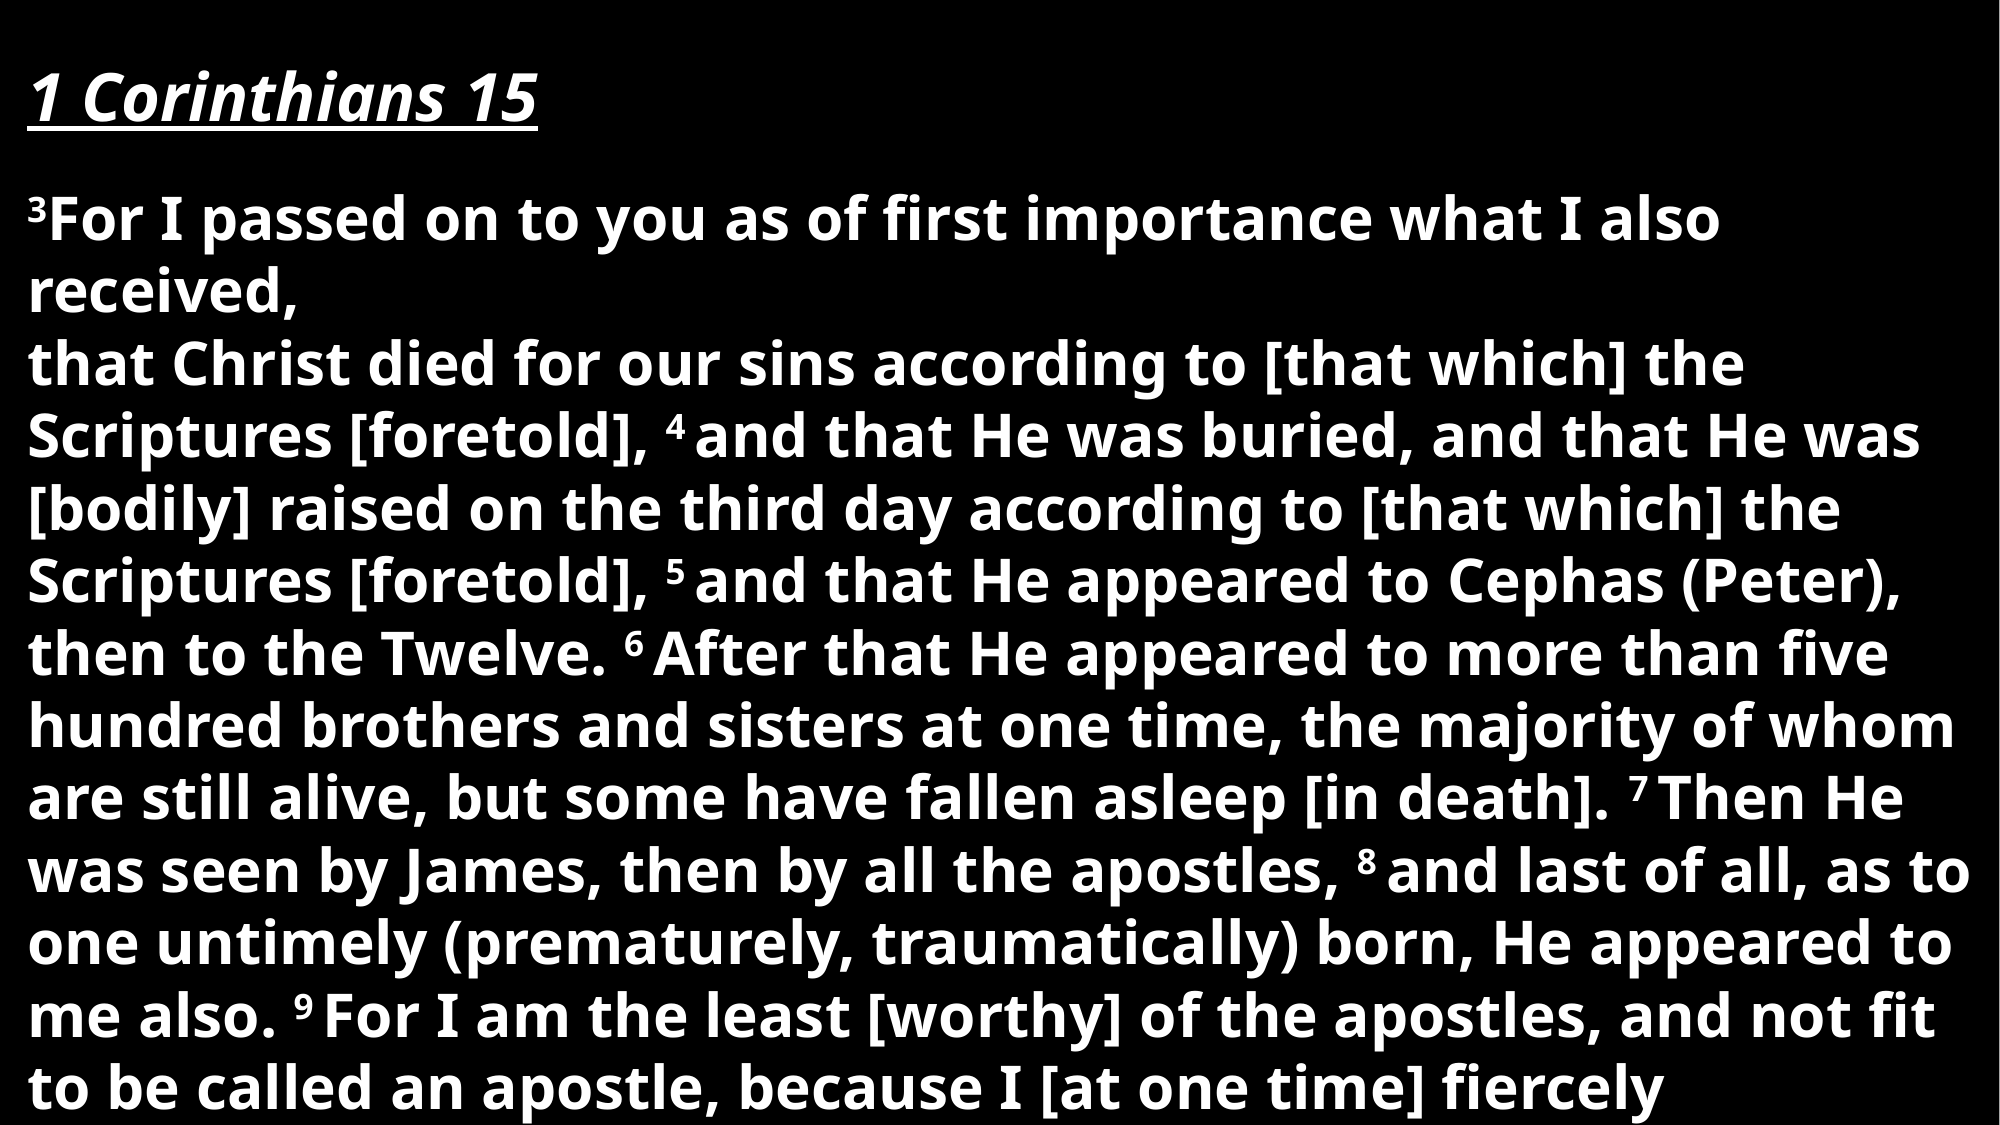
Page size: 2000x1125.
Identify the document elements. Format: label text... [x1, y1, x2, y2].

text_box 1 Corinthians 15 3For I passed on to you as of first importance what I also received, that Christ died for our sins according to [that which] the Scriptures [foretold], 4 and that He was buried, and that He was [bodily] raised on the third day according to [that which] the Scriptures [foretold], 5 and that He appeared to Cephas (Peter), then to the Twelve. 6 After that He appeared to more than five hundred brothers and sisters at one time, the majority of whom are still alive, but some have fallen asleep [in death]. 7 Then He was seen by James, then by all the apostles, 8 and last of all, as to one untimely (prematurely, traumatically) born, He appeared to me also. 9 For I am the least [worthy] of the apostles, and not fit to be called an apostle, because I [at one time] fiercely oppressed and violently persecuted the church of God [12, 47, 1988, 1125]
